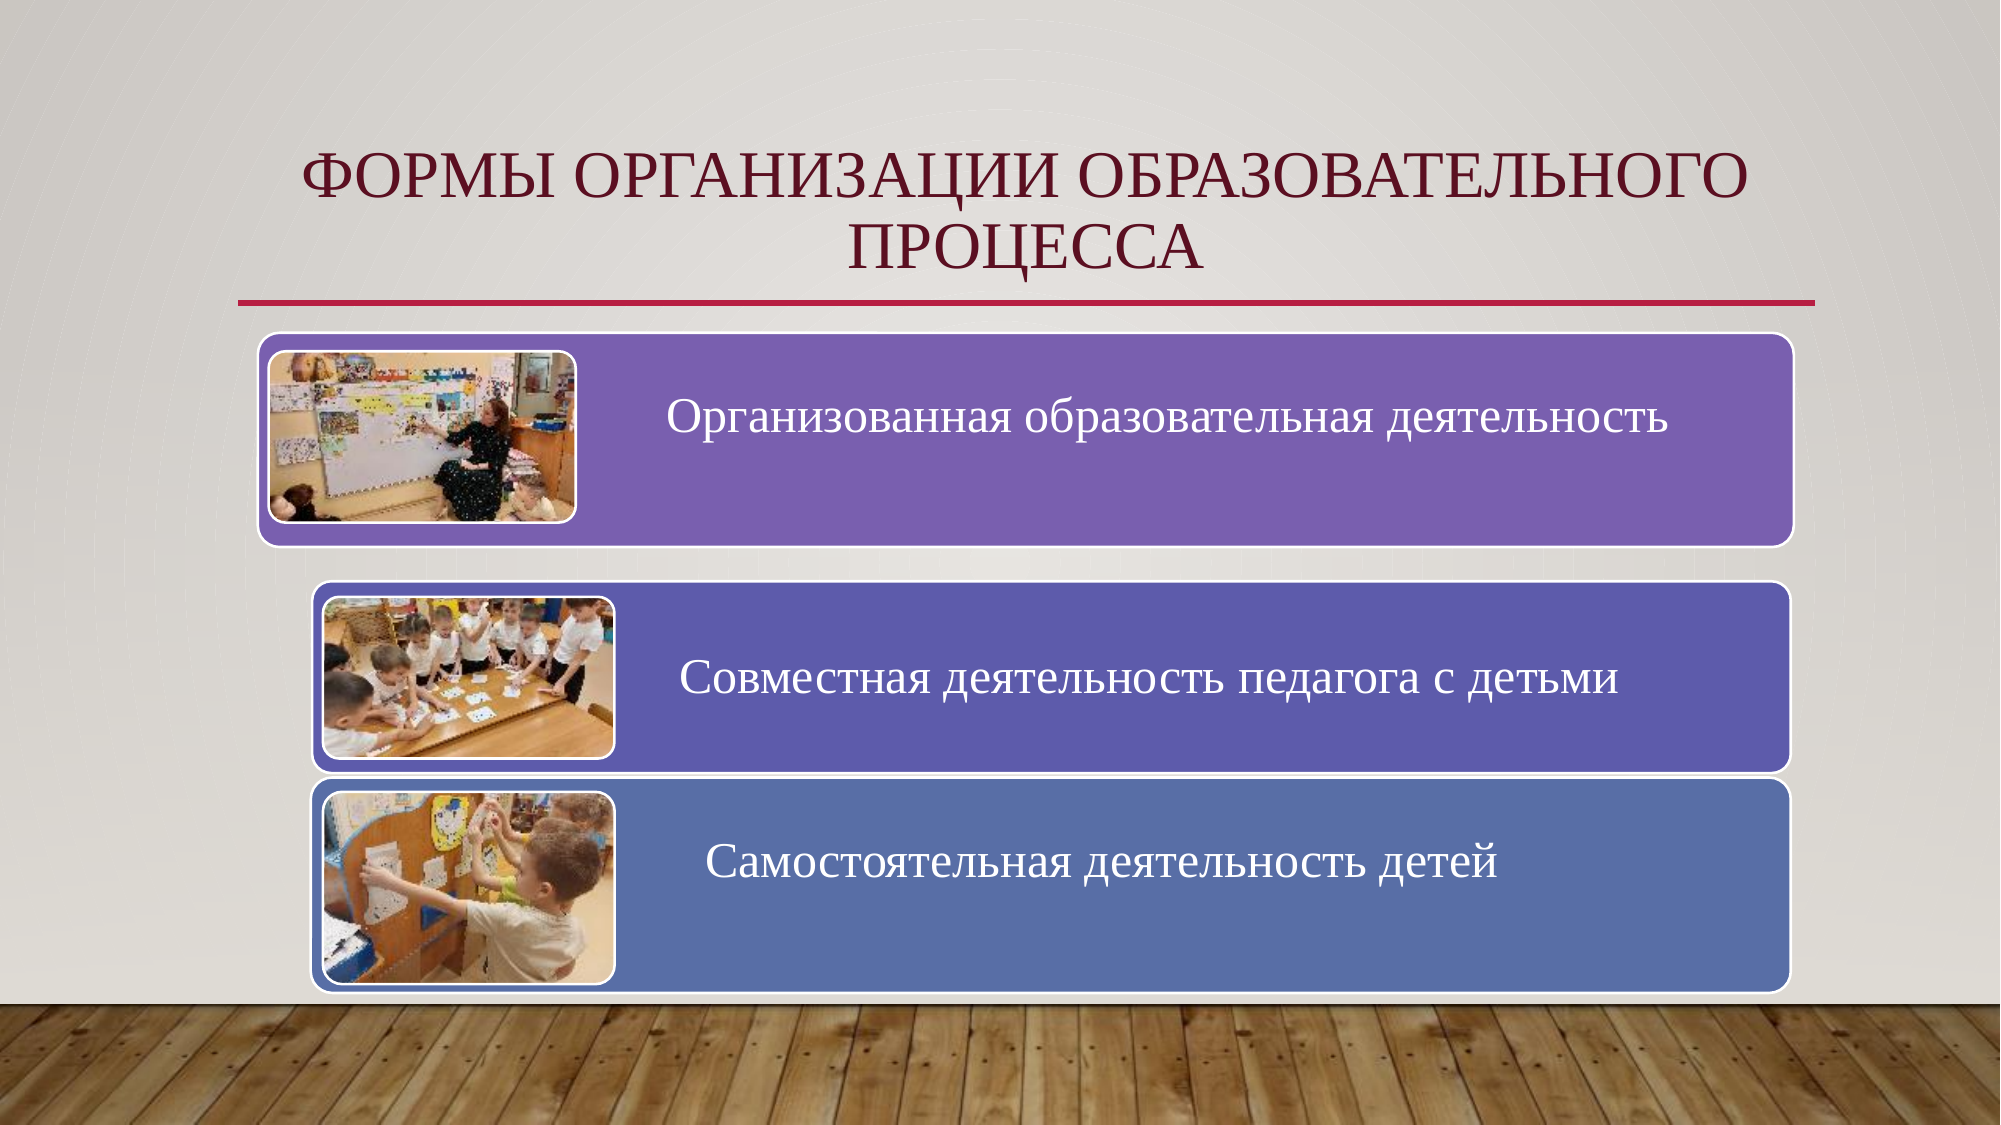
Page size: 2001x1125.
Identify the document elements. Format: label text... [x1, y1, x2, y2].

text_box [257, 328, 1795, 994]
picture [0, 1004, 2000, 1125]
title Формы организации образовательного процесса [238, 131, 1814, 305]
